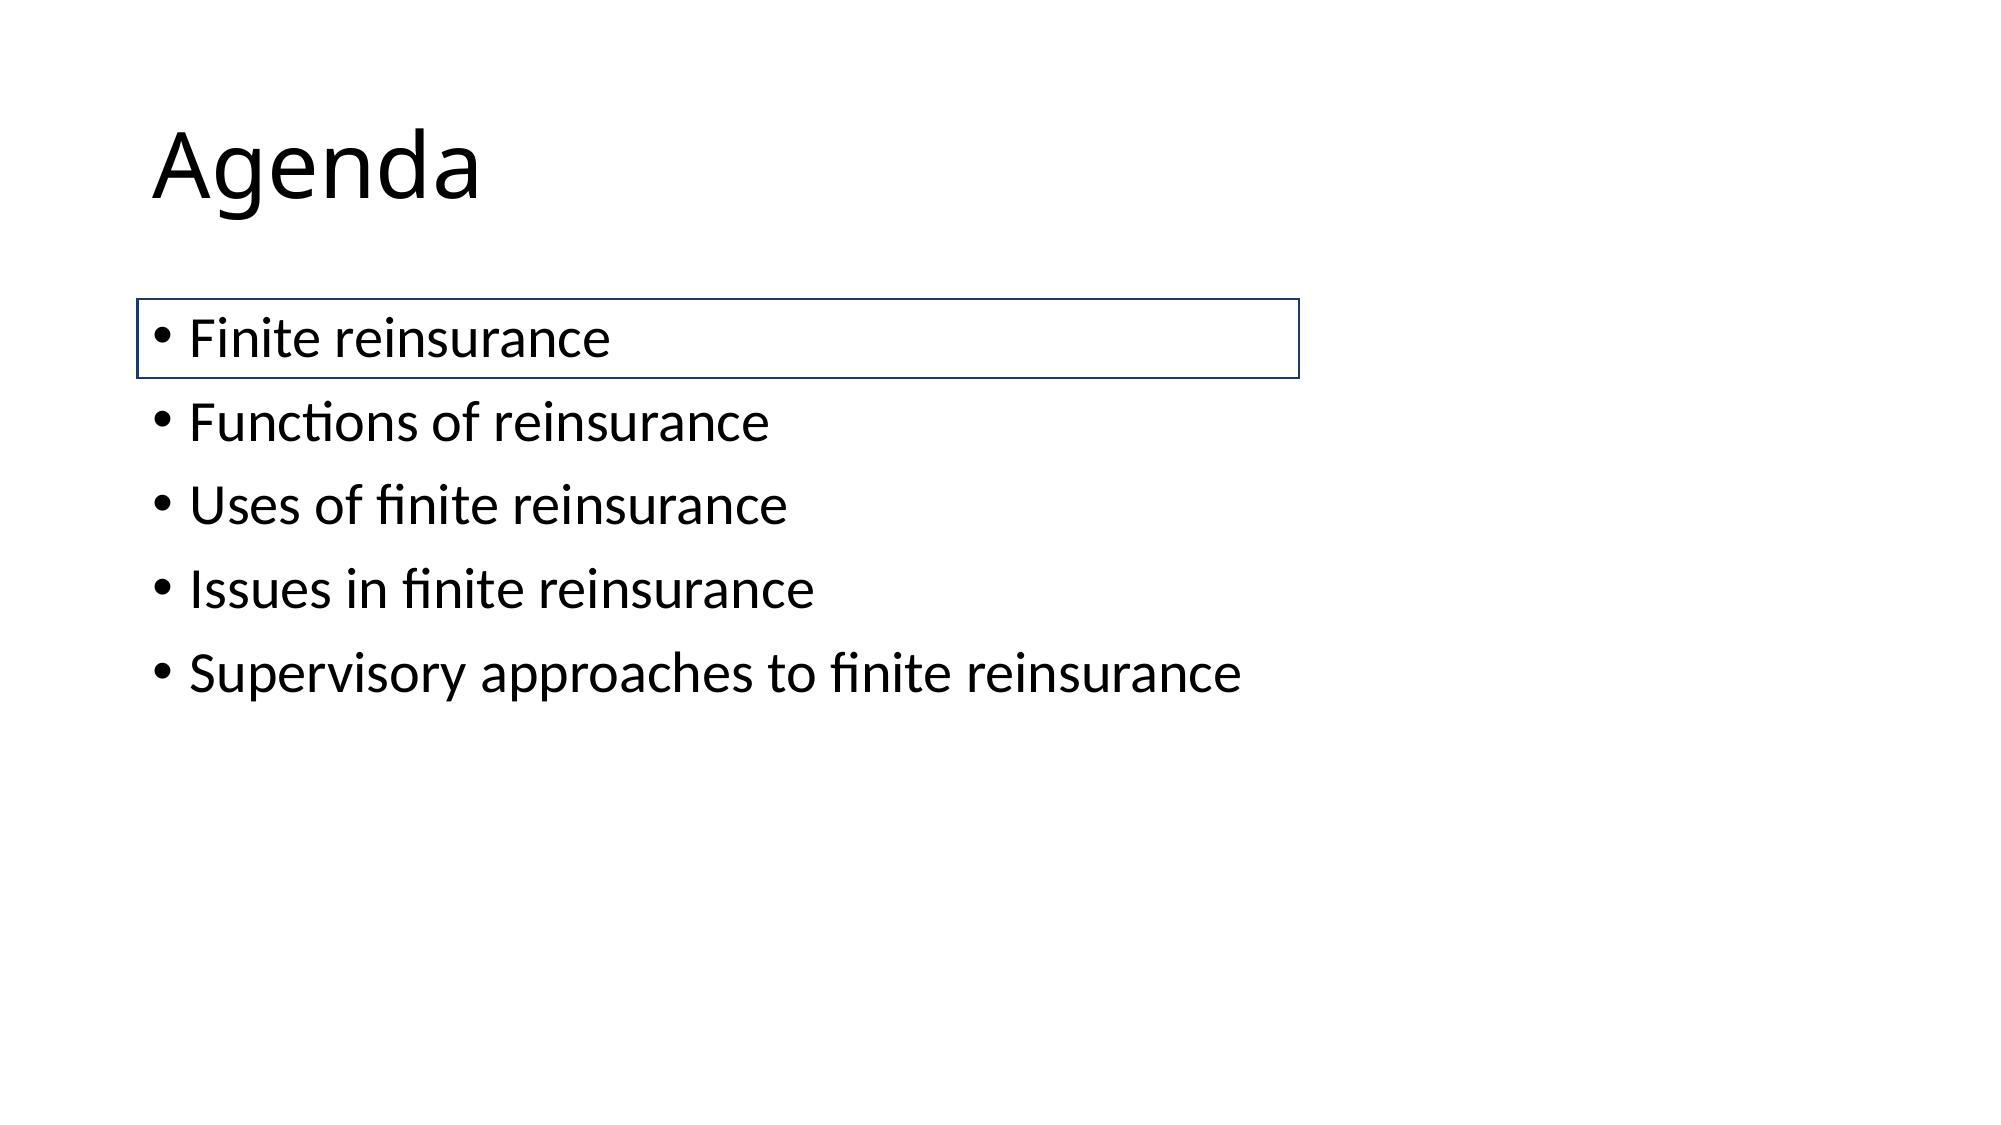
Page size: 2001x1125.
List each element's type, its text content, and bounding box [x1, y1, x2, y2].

text_box [136, 298, 1300, 379]
list Finite reinsurance Functions of reinsurance Uses of finite reinsurance Issues in finite reinsurance Supervisory approaches to finite reinsurance [137, 299, 1863, 1014]
title Agenda [137, 59, 1863, 278]
